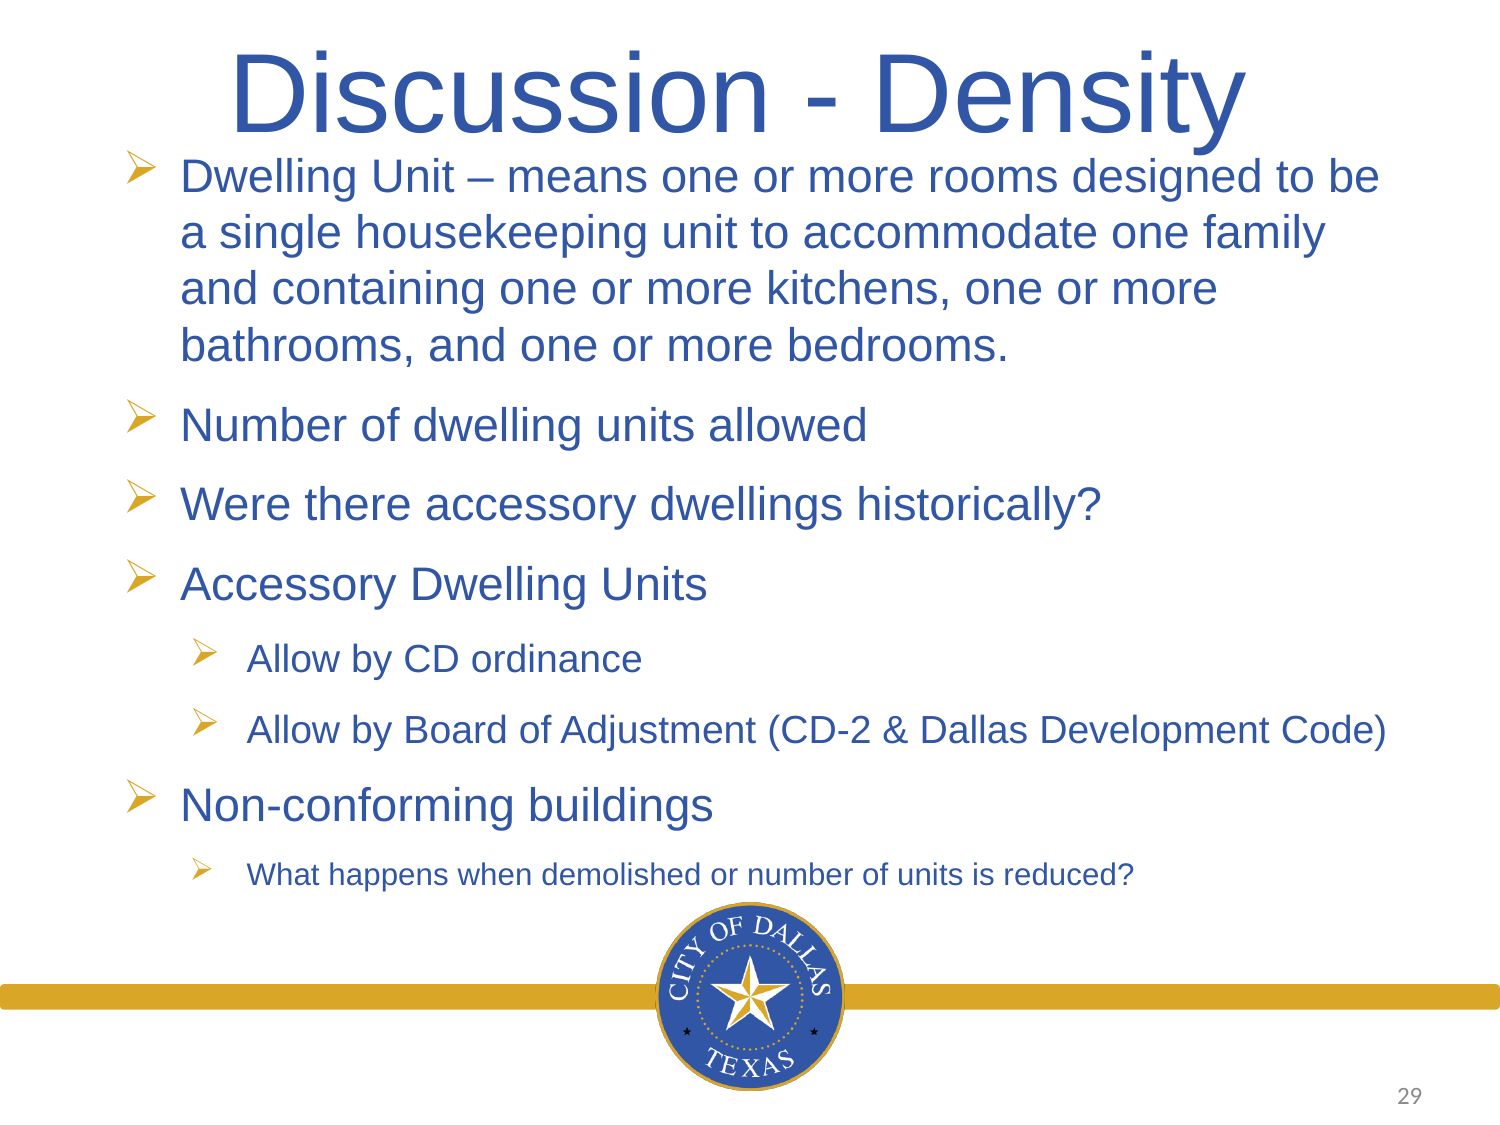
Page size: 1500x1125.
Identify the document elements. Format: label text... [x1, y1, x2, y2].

text_box Dwelling Unit – means one or more rooms designed to be a single housekeeping unit to accommodate one family and containing one or more kitchens, one or more bathrooms, and one or more bedrooms. Number of dwelling units allowed Were there accessory dwellings historically? Accessory Dwelling Units Allow by CD ordinance Allow by Board of Adjustment (CD-2 & Dallas Development Code) Non-conforming buildings What happens when demolished or number of units is reduced? [107, 137, 1432, 913]
list Discussion - Density [43, 12, 1432, 163]
text_box 29 [1100, 1065, 1438, 1125]
picture [655, 913, 845, 1091]
